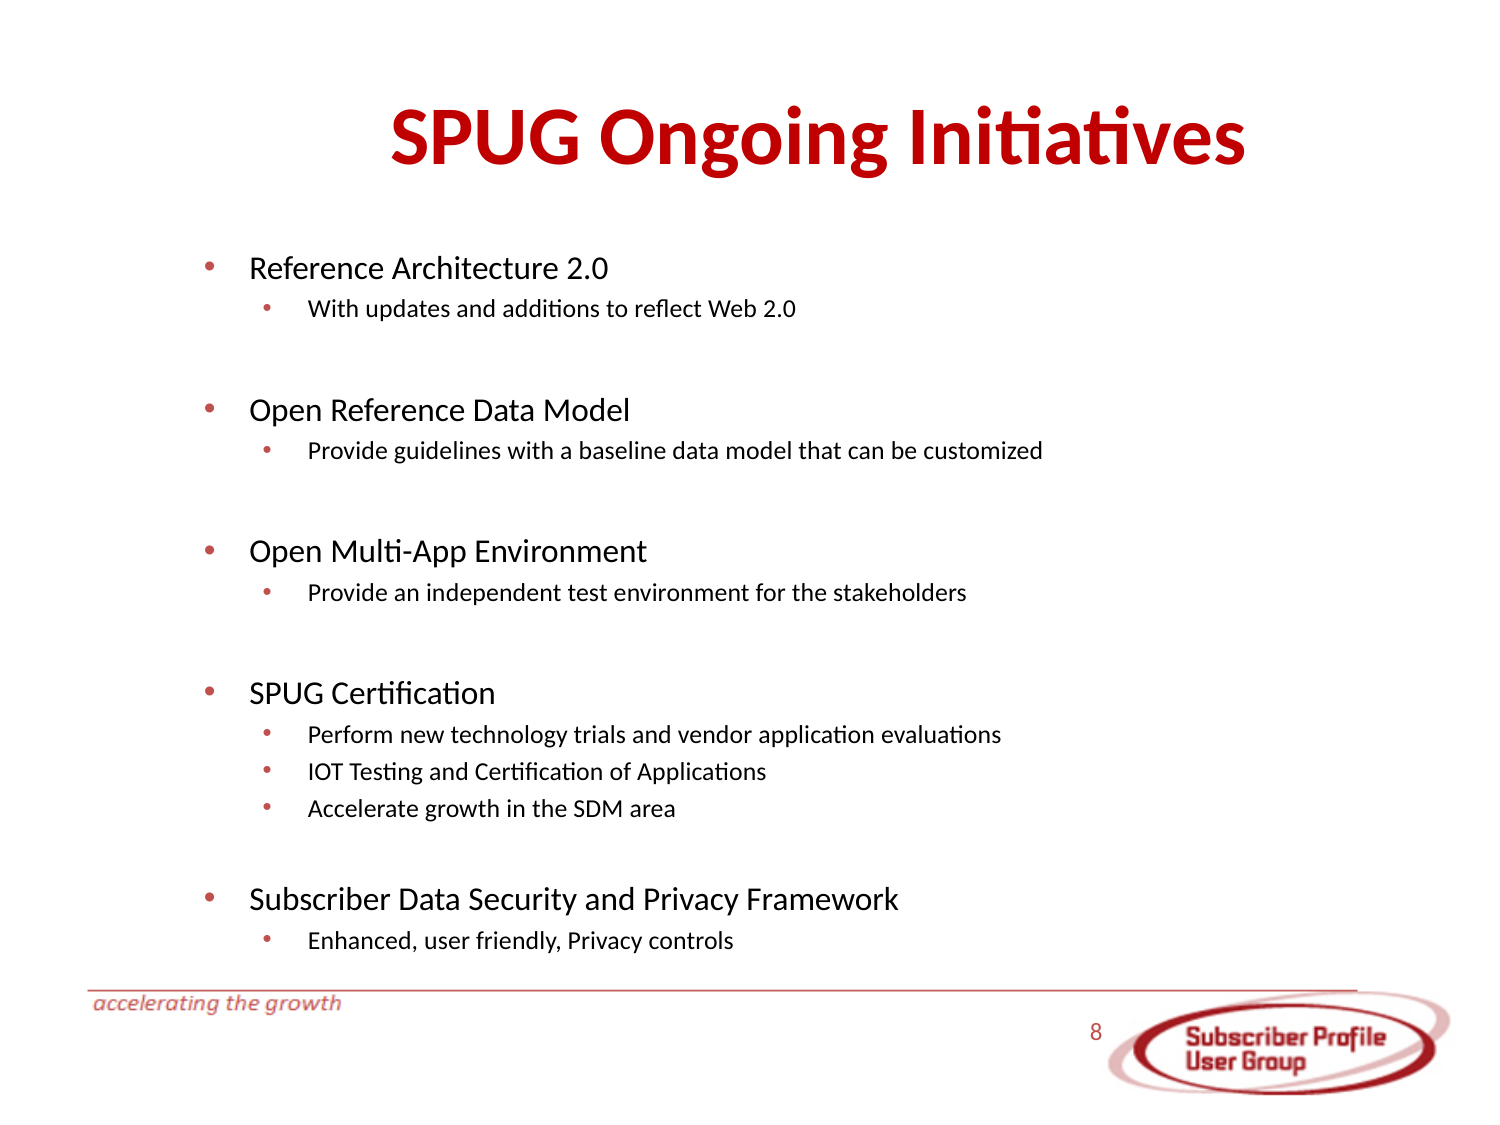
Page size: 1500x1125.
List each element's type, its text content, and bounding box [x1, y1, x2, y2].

title SPUG Ongoing Initiatives [137, 50, 1500, 213]
slide_number 8 [1074, 999, 1150, 1060]
list Reference Architecture 2.0 With updates and additions to reflect Web 2.0 Open Reference Data Model Provide guidelines with a baseline data model that can be customized Open Multi-App Environment Provide an independent test environment for the stakeholders SPUG Certification Perform new technology trials and vendor application evaluations IOT Testing and Certification of Applications Accelerate growth in the SDM area Subscriber Data Security and Privacy Framework Enhanced, user friendly, Privacy controls [174, 237, 1413, 963]
picture [62, 987, 1475, 1100]
